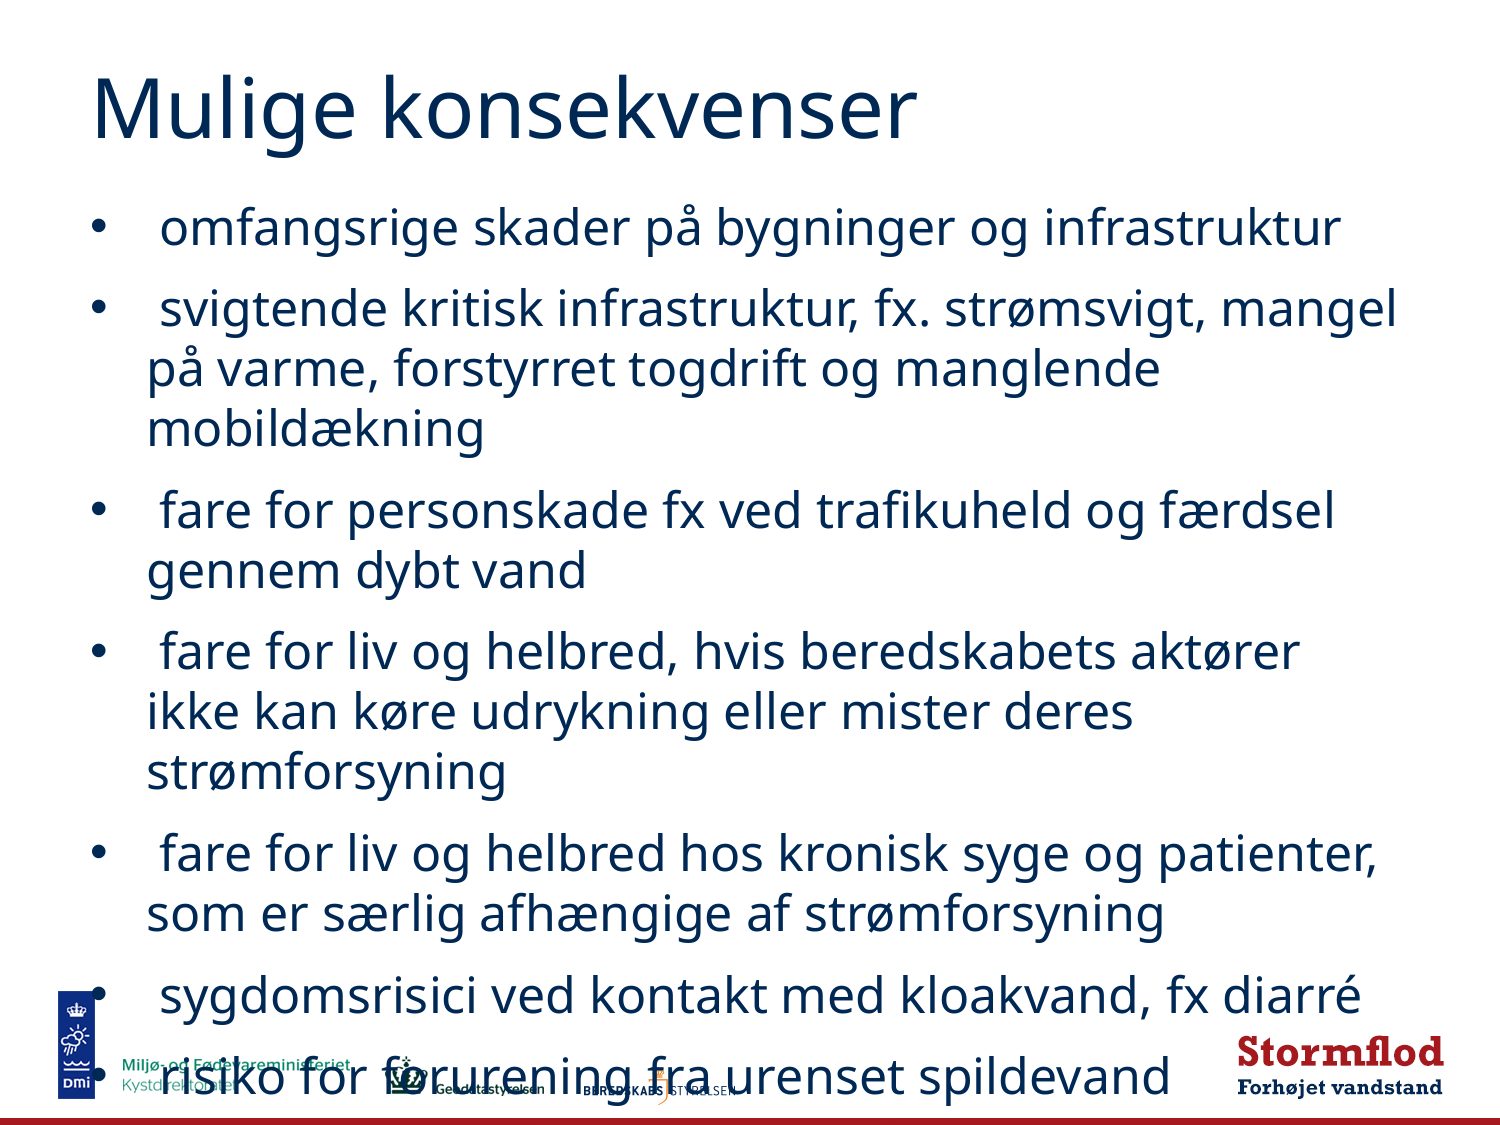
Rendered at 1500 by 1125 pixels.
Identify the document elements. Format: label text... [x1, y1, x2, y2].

title Mulige konsekvenser [75, 11, 1425, 187]
picture [0, 0, 1500, 1125]
list omfangsrige skader på bygninger og infrastruktur svigtende kritisk infrastruktur, fx. strømsvigt, mangel på varme, forstyrret togdrift og manglende mobildækning fare for personskade fx ved trafikuheld og færdsel gennem dybt vand fare for liv og helbred, hvis beredskabets aktører ikke kan køre udrykning eller mister deres strømforsyning fare for liv og helbred hos kronisk syge og patienter, som er særlig afhængige af strømforsyning sygdomsrisici ved kontakt med kloakvand, fx diarré risiko for forurening fra urenset spildevand [75, 187, 1425, 1113]
